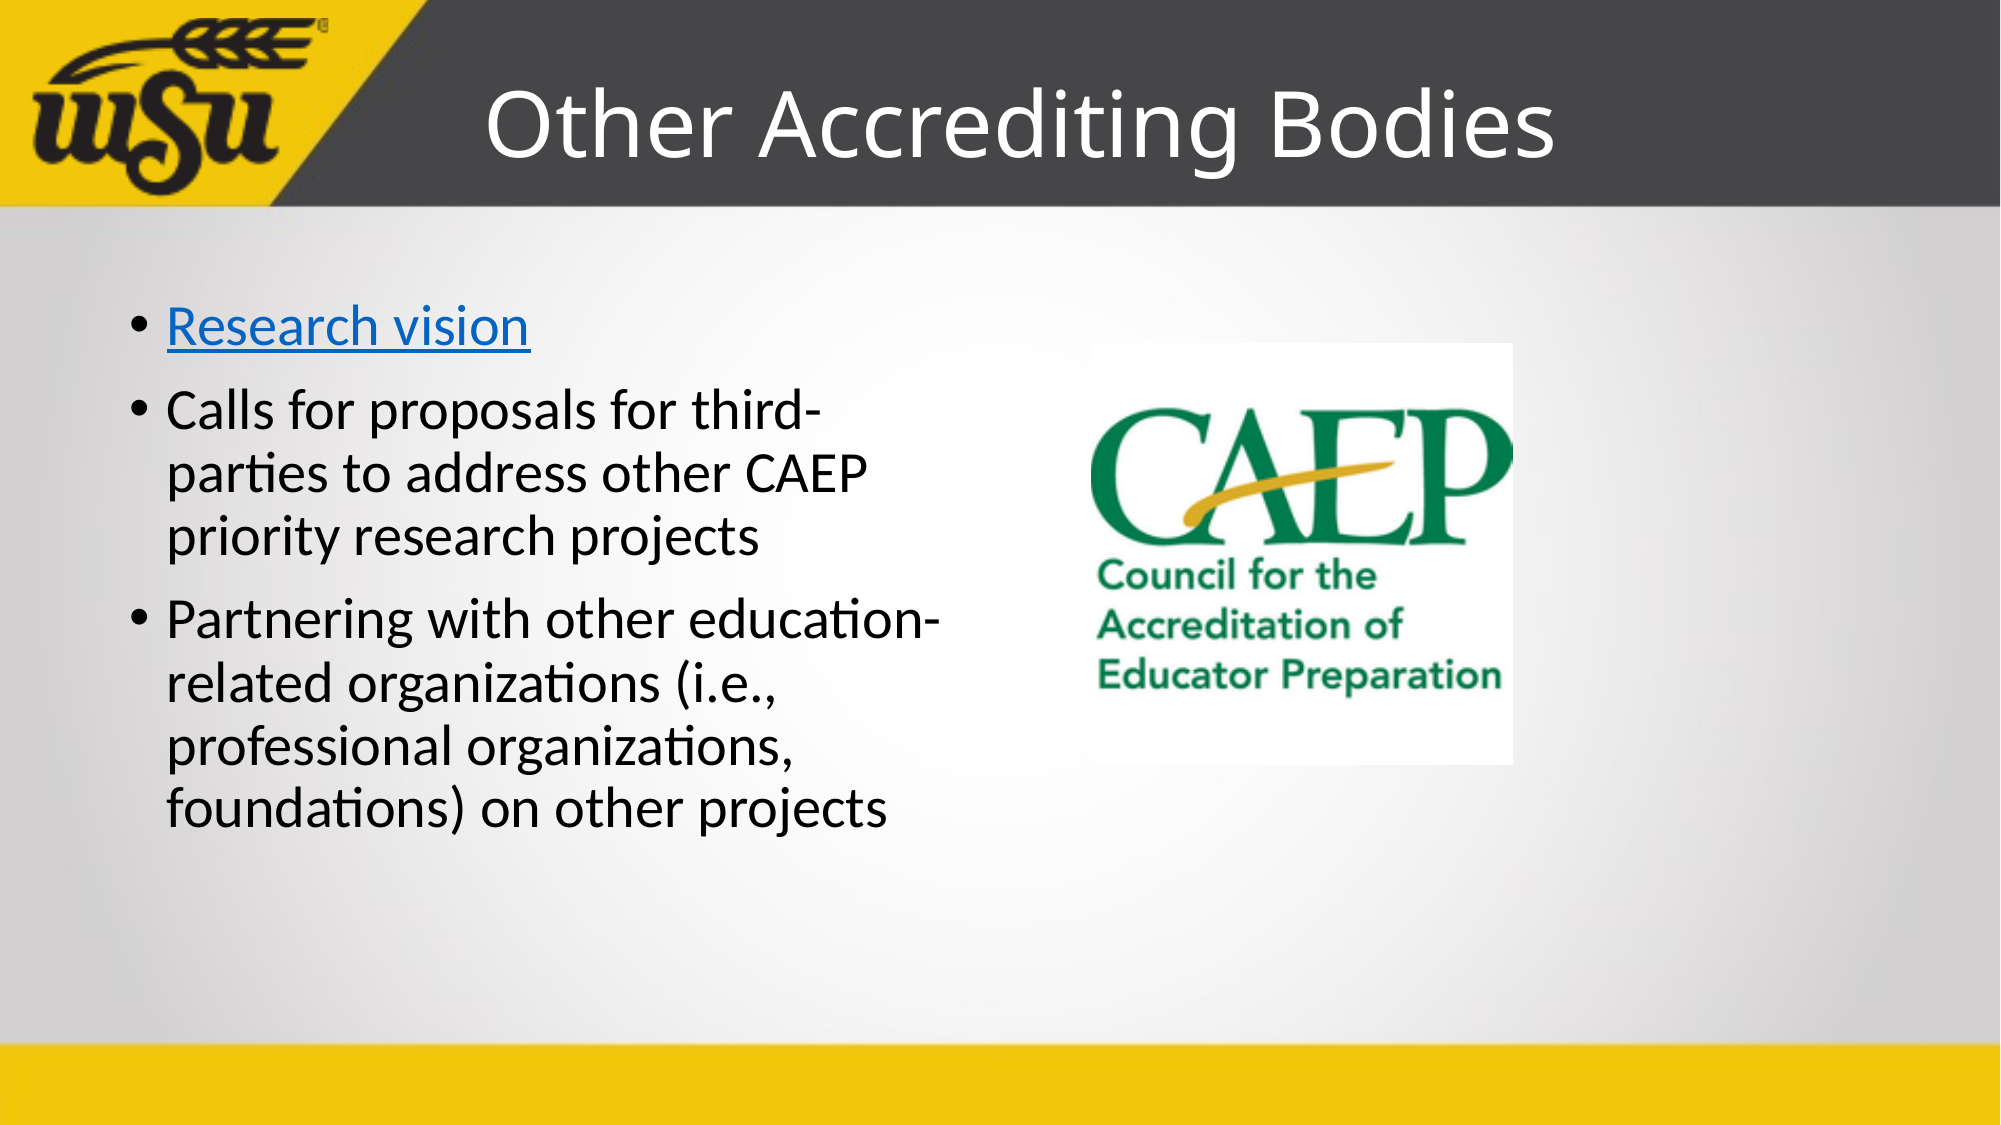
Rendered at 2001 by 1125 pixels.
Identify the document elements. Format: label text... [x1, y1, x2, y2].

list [1091, 343, 1513, 765]
list Research vision Calls for proposals for third-parties to address other CAEP priority research projects Partnering with other education-related organizations (i.e., professional organizations, foundations) on other projects [114, 287, 965, 1002]
title Other Accrediting Bodies [468, 49, 1864, 207]
